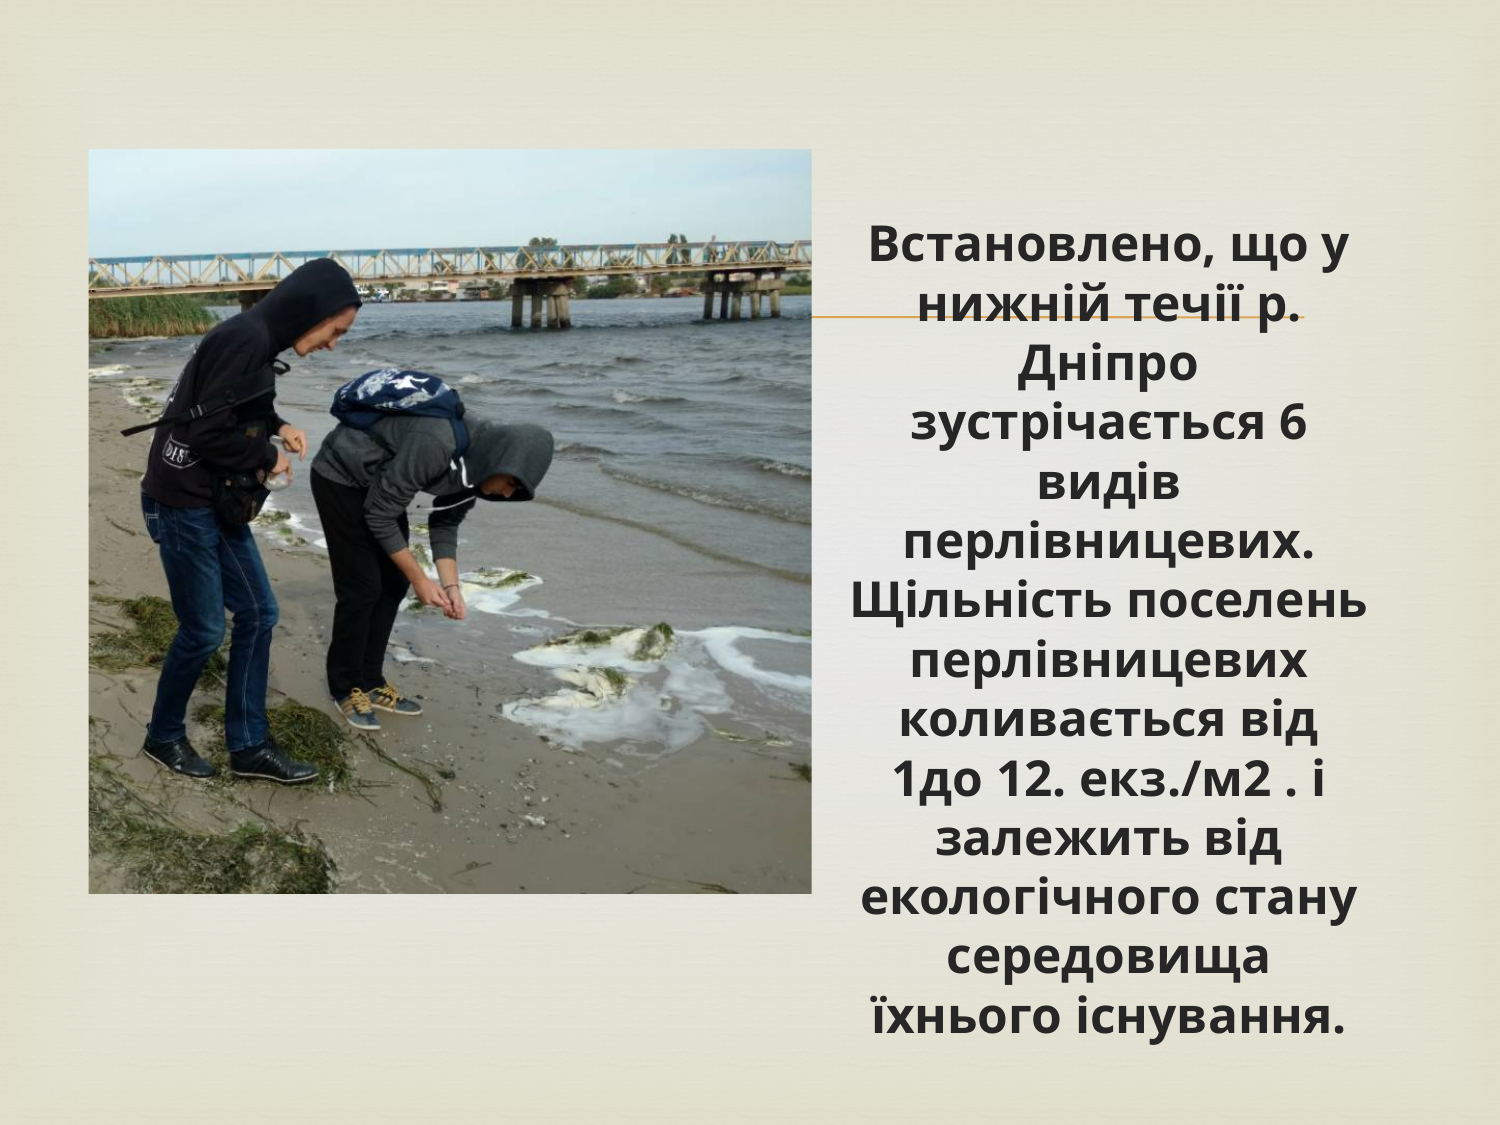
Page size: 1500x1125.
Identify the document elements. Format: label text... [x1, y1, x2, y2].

list Встановлено, що у нижній течії р. Дніпро зустрічається 6 видів перлівницевих. Щільність поселень перлівницевих коливається від 1до 12. екз./м2 . і залежить від екологічного стану середовища їхнього існування. [832, 66, 1386, 1071]
picture [87, 148, 813, 894]
